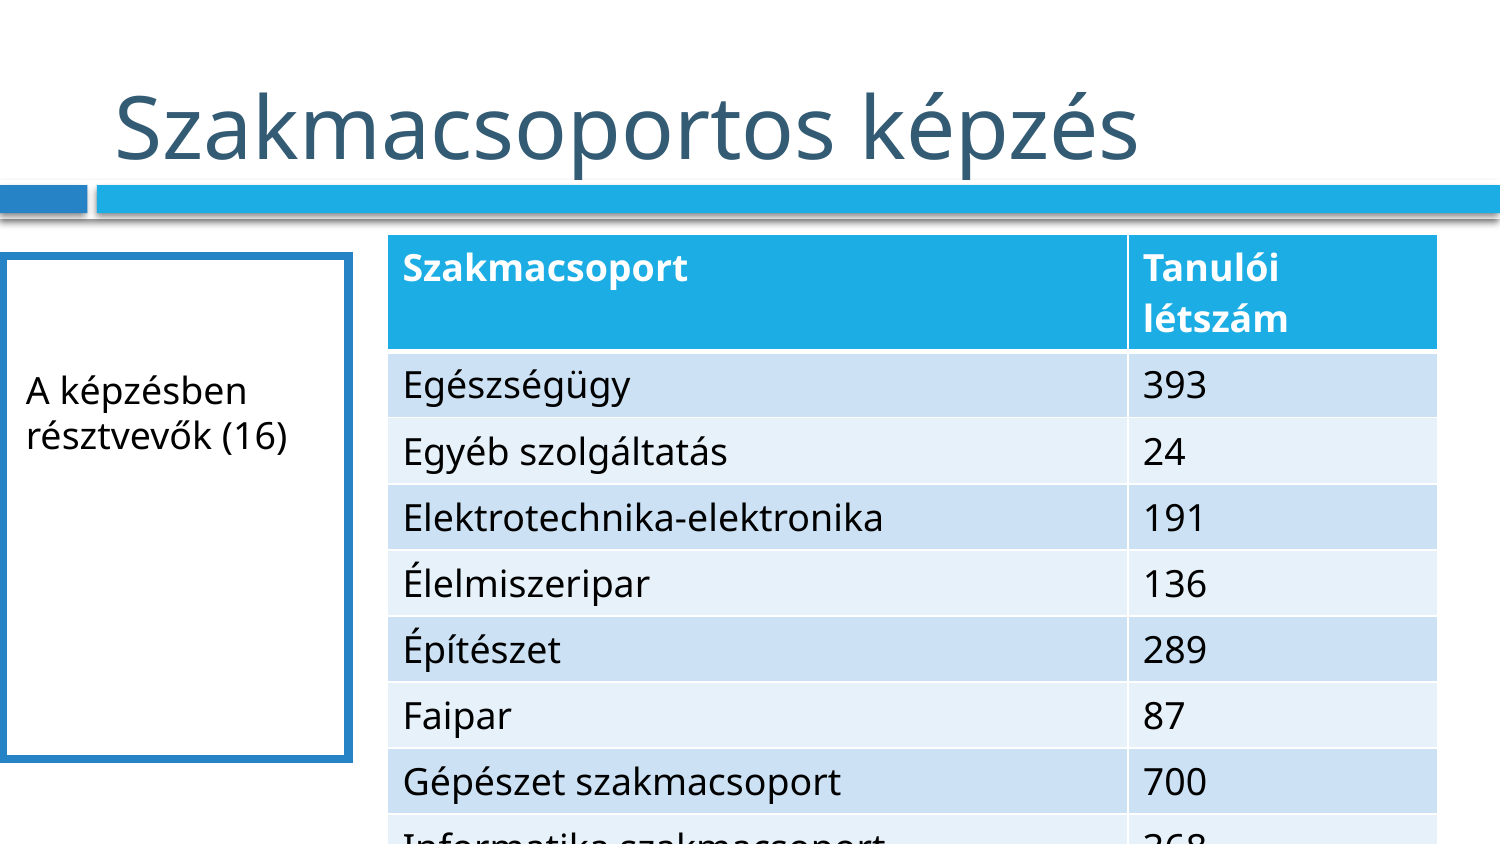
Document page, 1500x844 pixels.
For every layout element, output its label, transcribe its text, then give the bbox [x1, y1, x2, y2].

table_cell 87 [1129, 683, 1437, 747]
table_cell Elektrotechnika-elektronika [388, 485, 1127, 549]
table_cell 24 [1129, 418, 1437, 483]
table_cell 700 [1129, 749, 1437, 813]
table_cell Informatika szakmacsoport [388, 815, 1127, 844]
table_cell Egyéb szolgáltatás [388, 418, 1127, 483]
title Szakmacsoportos képzés [99, 12, 1425, 185]
table_header Szakmacsoport [388, 235, 1127, 349]
table_cell 393 [1129, 354, 1437, 417]
table_cell 136 [1129, 551, 1437, 615]
table_cell 368 [1129, 815, 1437, 844]
list A képzésben résztvevők (16) [0, 252, 353, 763]
table_cell Gépészet szakmacsoport [388, 749, 1127, 813]
table_cell Élelmiszeripar [388, 551, 1127, 615]
table_cell Egészségügy [388, 354, 1127, 417]
table_cell 191 [1129, 485, 1437, 549]
table_cell Faipar [388, 683, 1127, 747]
table_cell Építészet [388, 617, 1127, 681]
table_cell 289 [1129, 617, 1437, 681]
table_header Tanulói létszám [1129, 235, 1437, 349]
